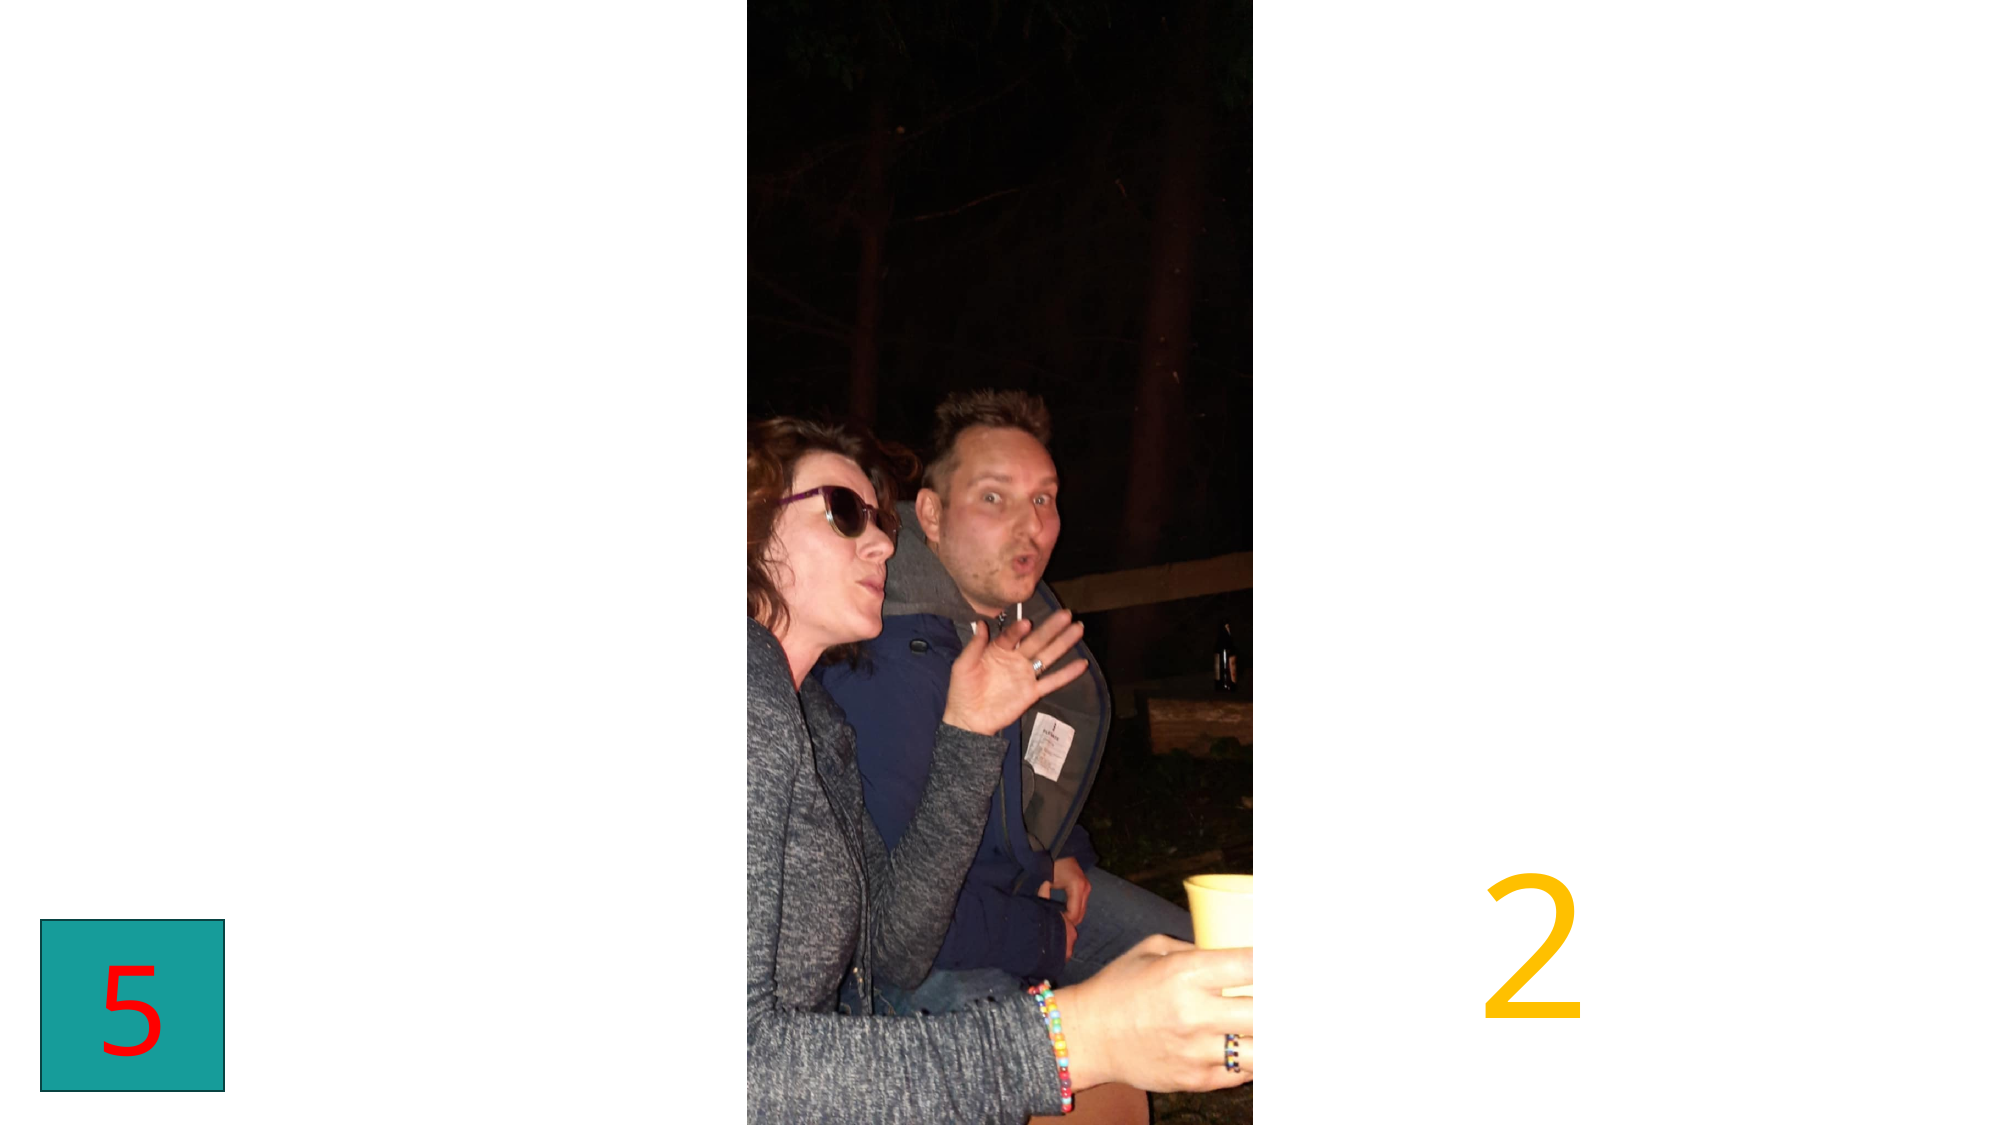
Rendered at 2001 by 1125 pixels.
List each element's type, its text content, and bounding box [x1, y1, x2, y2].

picture [747, 0, 1253, 1125]
text_box 2 [1389, 810, 1679, 1066]
text_box 5 [40, 919, 225, 1092]
